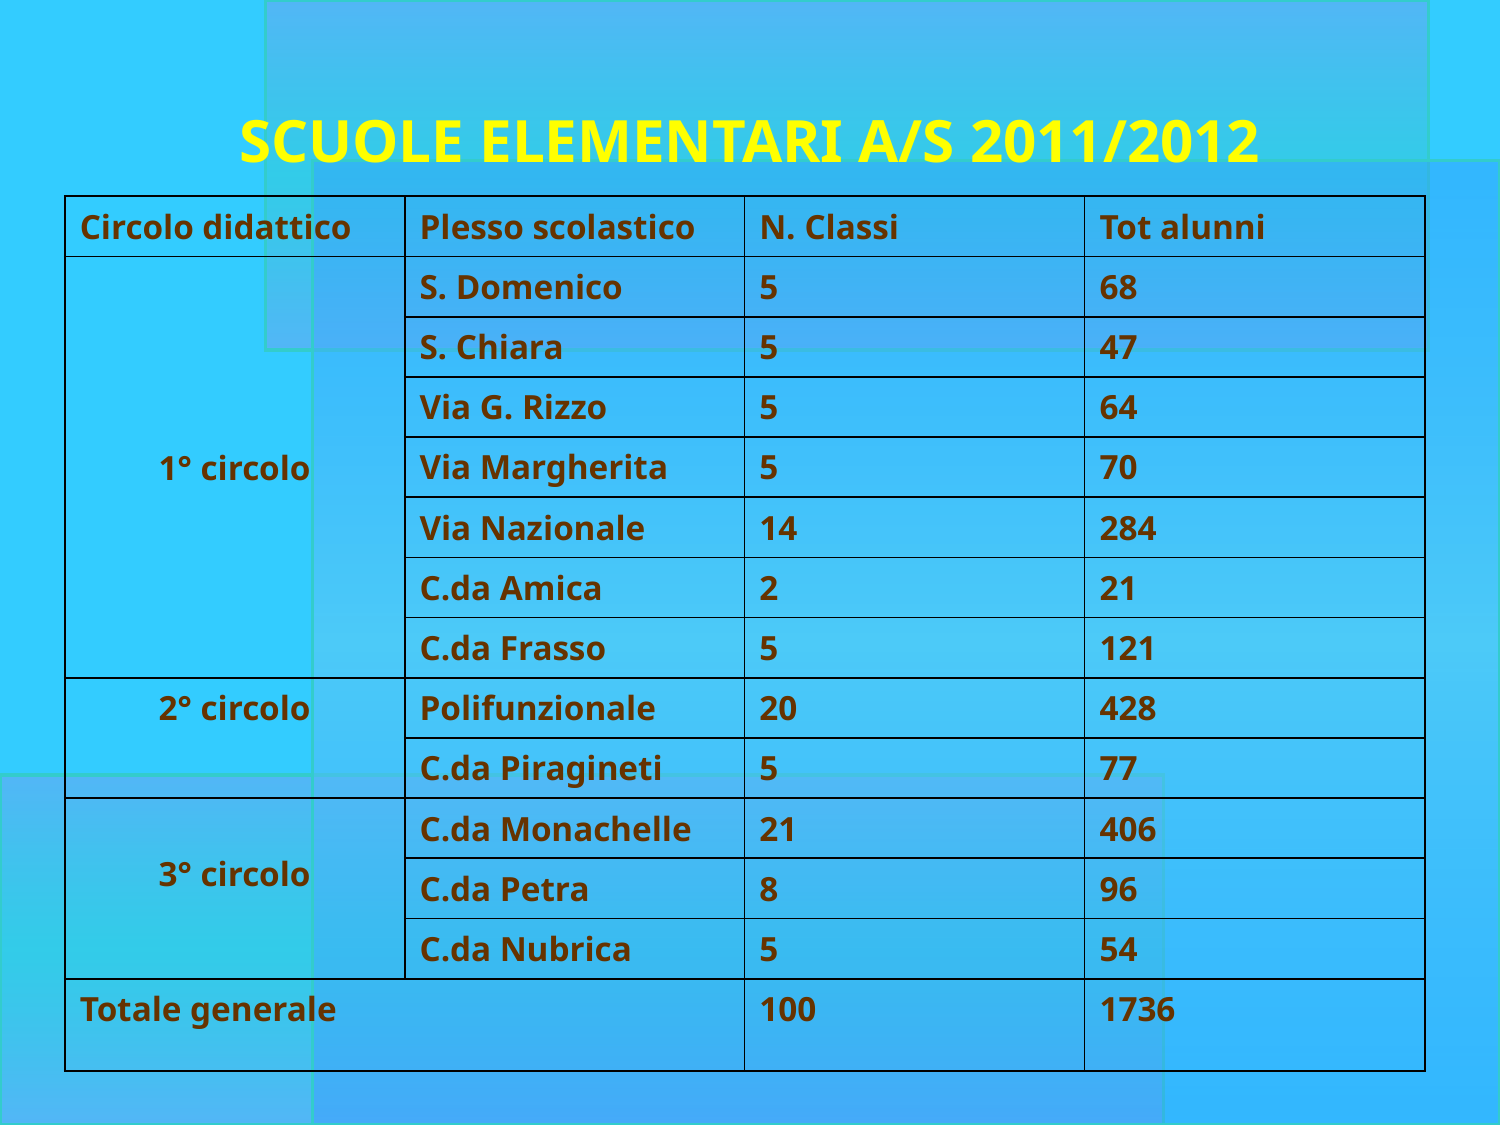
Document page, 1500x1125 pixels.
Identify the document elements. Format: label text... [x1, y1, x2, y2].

table_cell 5 [745, 318, 1084, 376]
table_cell Totale generale [66, 980, 744, 1070]
table_cell 96 [1085, 859, 1424, 918]
table_cell 5 [745, 378, 1084, 436]
title SCUOLE ELEMENTARI A/S 2011/2012 [75, 45, 1425, 195]
table_cell 54 [1085, 919, 1424, 978]
table_cell C.da Monachelle [406, 799, 744, 857]
table_cell 64 [1085, 378, 1424, 436]
table_cell 68 [1085, 257, 1424, 316]
text_box [265, 0, 1429, 160]
table_cell 8 [745, 859, 1084, 918]
table_cell 5 [745, 438, 1084, 496]
table_cell 14 [745, 498, 1084, 557]
table_cell 1736 [1085, 980, 1424, 1070]
table_cell 121 [1085, 618, 1424, 677]
table_cell 100 [745, 980, 1084, 1070]
table_cell 5 [745, 739, 1084, 797]
table_cell 406 [1085, 799, 1424, 857]
table_header Plesso scolastico [406, 197, 744, 256]
table_header Circolo didattico [66, 197, 404, 256]
table_cell S. Chiara [406, 318, 744, 376]
table_header Tot alunni [1085, 197, 1424, 256]
table_cell S. Domenico [406, 257, 744, 316]
table_cell 1° circolo [66, 257, 404, 677]
table_cell 5 [745, 618, 1084, 677]
table_cell C.da Nubrica [406, 919, 744, 978]
table_cell Polifunzionale [406, 679, 744, 737]
table_cell 21 [745, 799, 1084, 857]
table_cell 77 [1085, 739, 1424, 797]
table_cell C.da Frasso [406, 618, 744, 677]
table_cell 284 [1085, 498, 1424, 557]
table_cell C.da Piragineti [406, 739, 744, 797]
table_cell C.da Amica [406, 558, 744, 617]
table_header N. Classi [745, 197, 1084, 256]
table_cell Via Nazionale [406, 498, 744, 557]
table_cell 47 [1085, 318, 1424, 376]
text_box [312, 160, 1500, 1125]
table_cell 2° circolo [66, 679, 404, 797]
text_box [0, 774, 312, 1125]
table_cell Via Margherita [406, 438, 744, 496]
table_cell 21 [1085, 558, 1424, 617]
table_cell C.da Petra [406, 859, 744, 918]
table_cell Via G. Rizzo [406, 378, 744, 436]
table_cell 5 [745, 919, 1084, 978]
table_cell 3° circolo [66, 799, 404, 978]
table_cell 428 [1085, 679, 1424, 737]
table_cell 2 [745, 558, 1084, 617]
table_cell 70 [1085, 438, 1424, 496]
table_cell 20 [745, 679, 1084, 737]
table_cell 5 [745, 257, 1084, 316]
